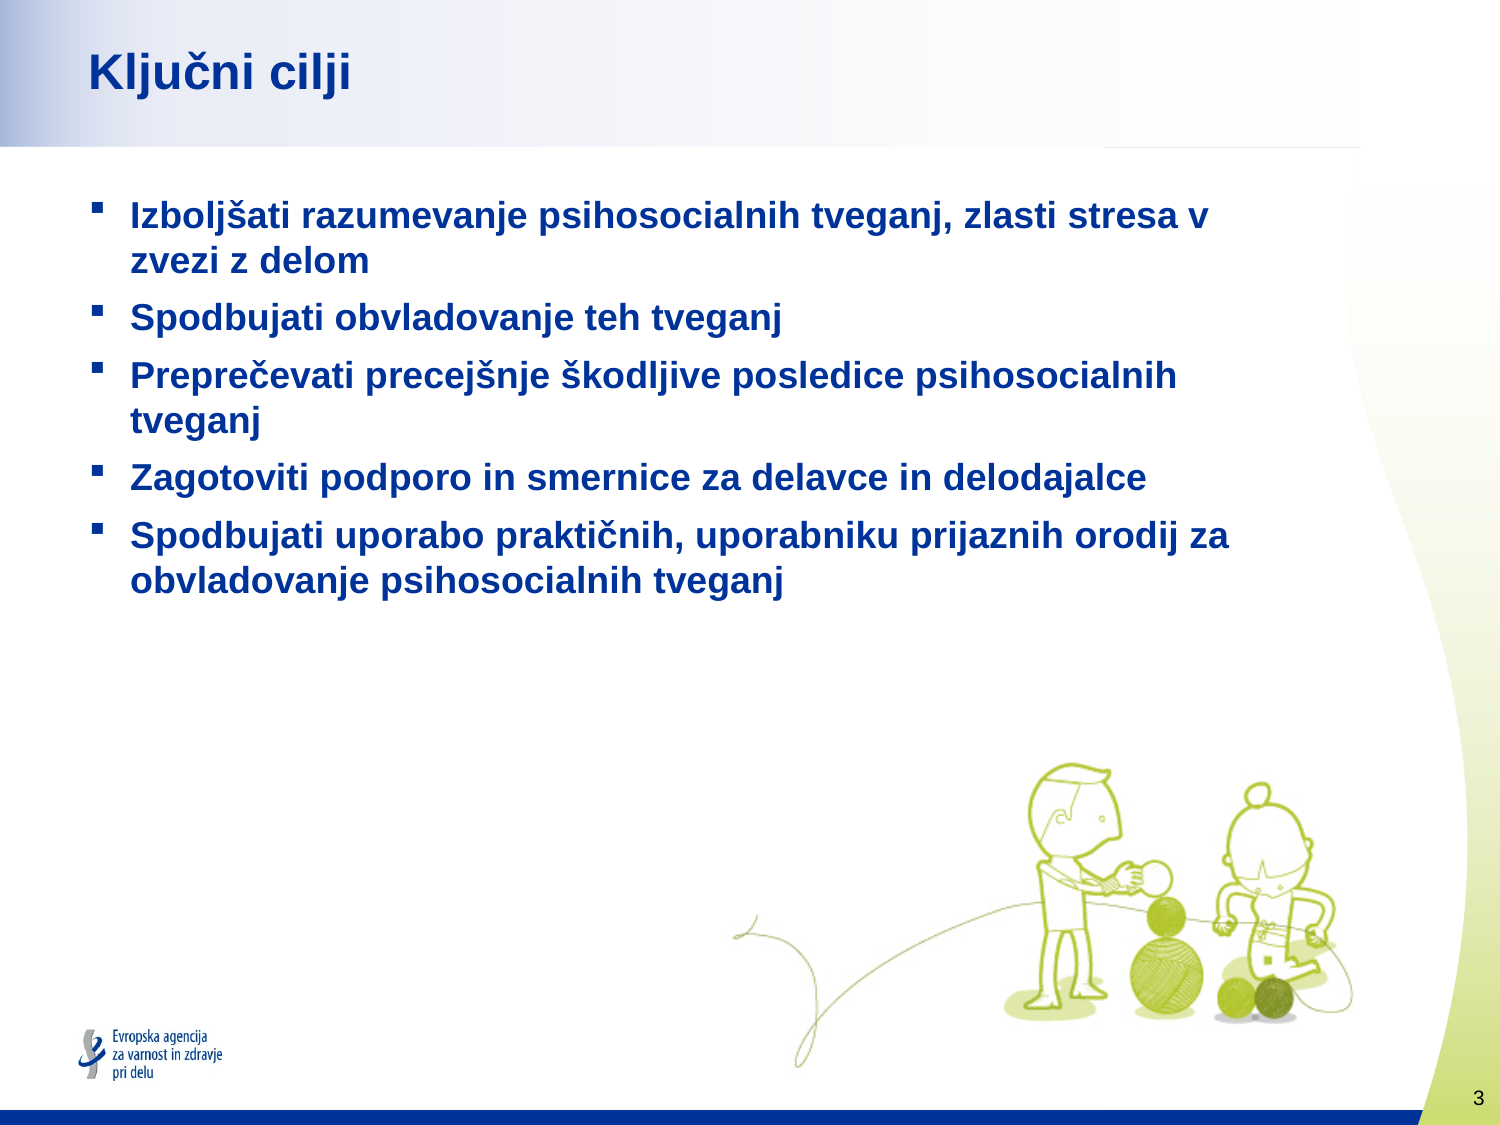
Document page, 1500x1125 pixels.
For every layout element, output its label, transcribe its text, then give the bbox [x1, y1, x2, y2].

picture [0, 0, 1500, 1125]
list Izboljšati razumevanje psihosocialnih tveganj, zlasti stresa v zvezi z delom Spodbujati obvladovanje teh tveganj Preprečevati precejšnje škodljive posledice psihosocialnih tveganj Zagotoviti podporo in smernice za delavce in delodajalce Spodbujati uporabo praktičnih, uporabniku prijaznih orodij za obvladovanje psihosocialnih tveganj [73, 183, 1314, 981]
title Ključni cilji [73, 29, 1314, 110]
